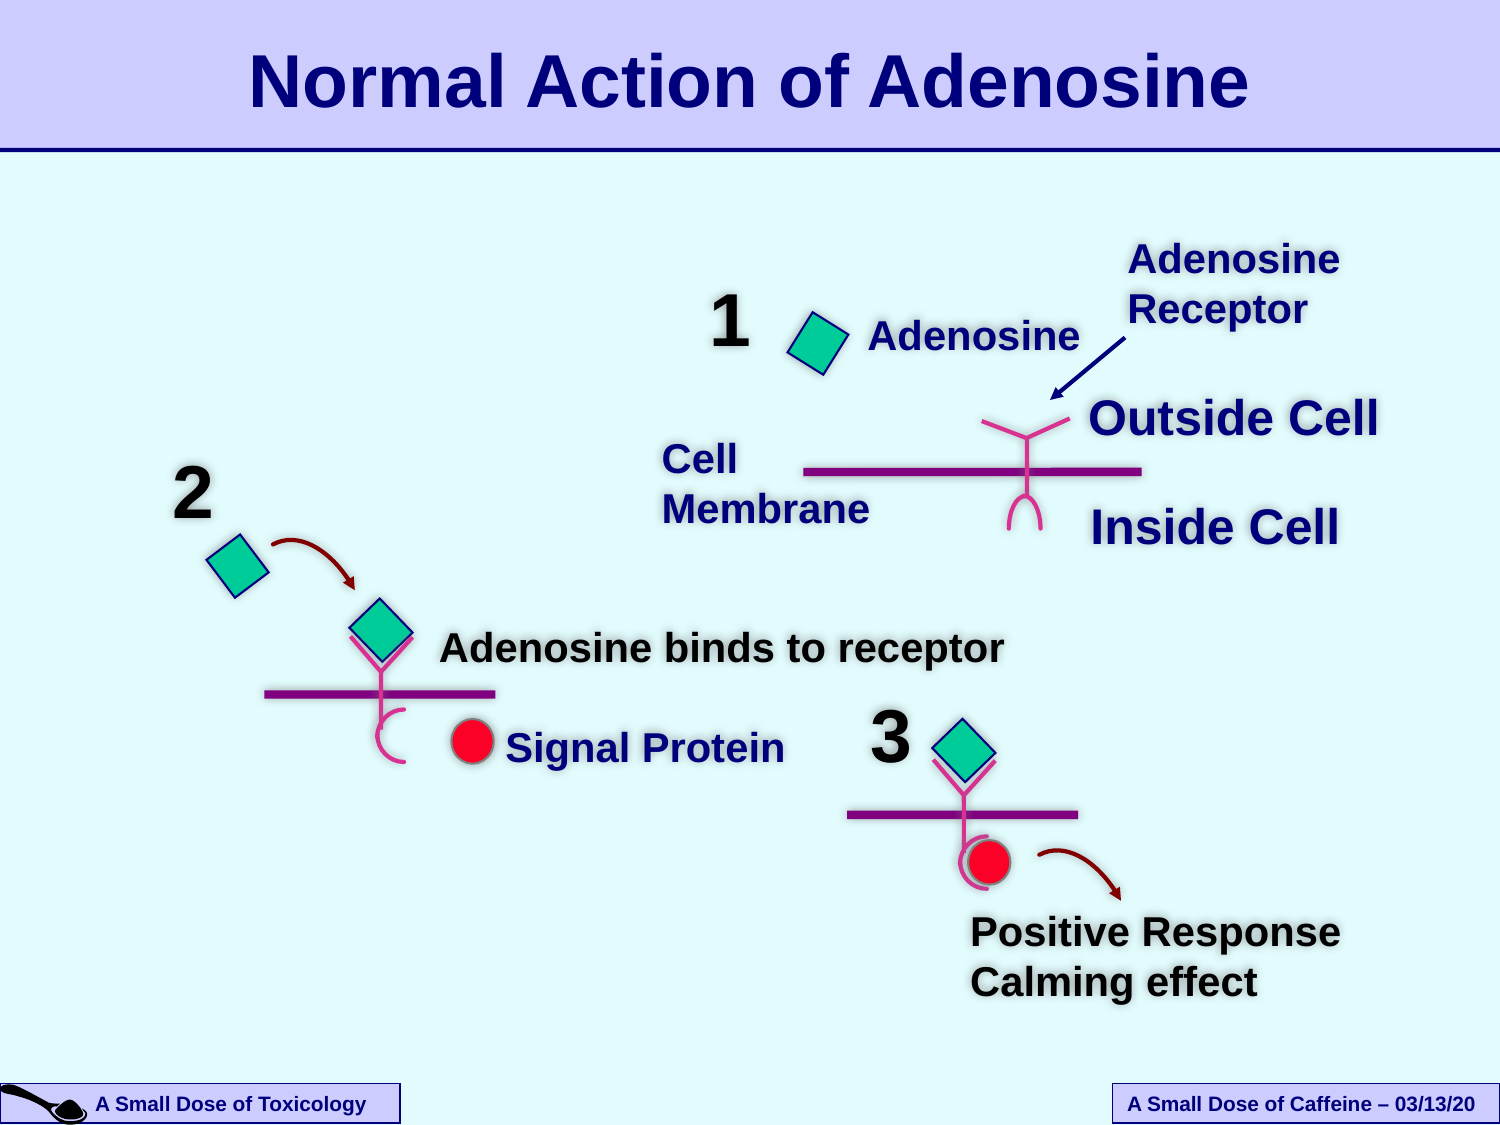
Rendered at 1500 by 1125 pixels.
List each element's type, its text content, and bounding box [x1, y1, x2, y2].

text_box Positive Response Calming effect [955, 897, 1375, 1013]
text_box Adenosine binds to receptor [424, 613, 1020, 679]
text_box 2 [158, 436, 230, 541]
text_box Adenosine Receptor [1112, 224, 1400, 340]
text_box [996, 841, 1011, 884]
text_box 3 [855, 680, 927, 785]
text_box [787, 312, 849, 375]
text_box Inside Cell [1075, 487, 1356, 562]
title Normal Action of Adenosine [75, 24, 1425, 131]
text_box Outside Cell [1073, 377, 1395, 453]
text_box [933, 759, 996, 889]
text_box [206, 534, 269, 598]
text_box [349, 598, 413, 636]
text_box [981, 418, 1070, 529]
text_box [934, 718, 996, 759]
text_box Adenosine [852, 301, 1096, 366]
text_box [350, 636, 413, 762]
text_box Signal Protein [490, 713, 801, 779]
text_box [1050, 337, 1126, 400]
text_box 1 [694, 264, 766, 369]
text_box [1039, 850, 1121, 890]
text_box [451, 718, 483, 764]
text_box Cell Membrane [646, 424, 938, 540]
text_box [272, 539, 355, 615]
